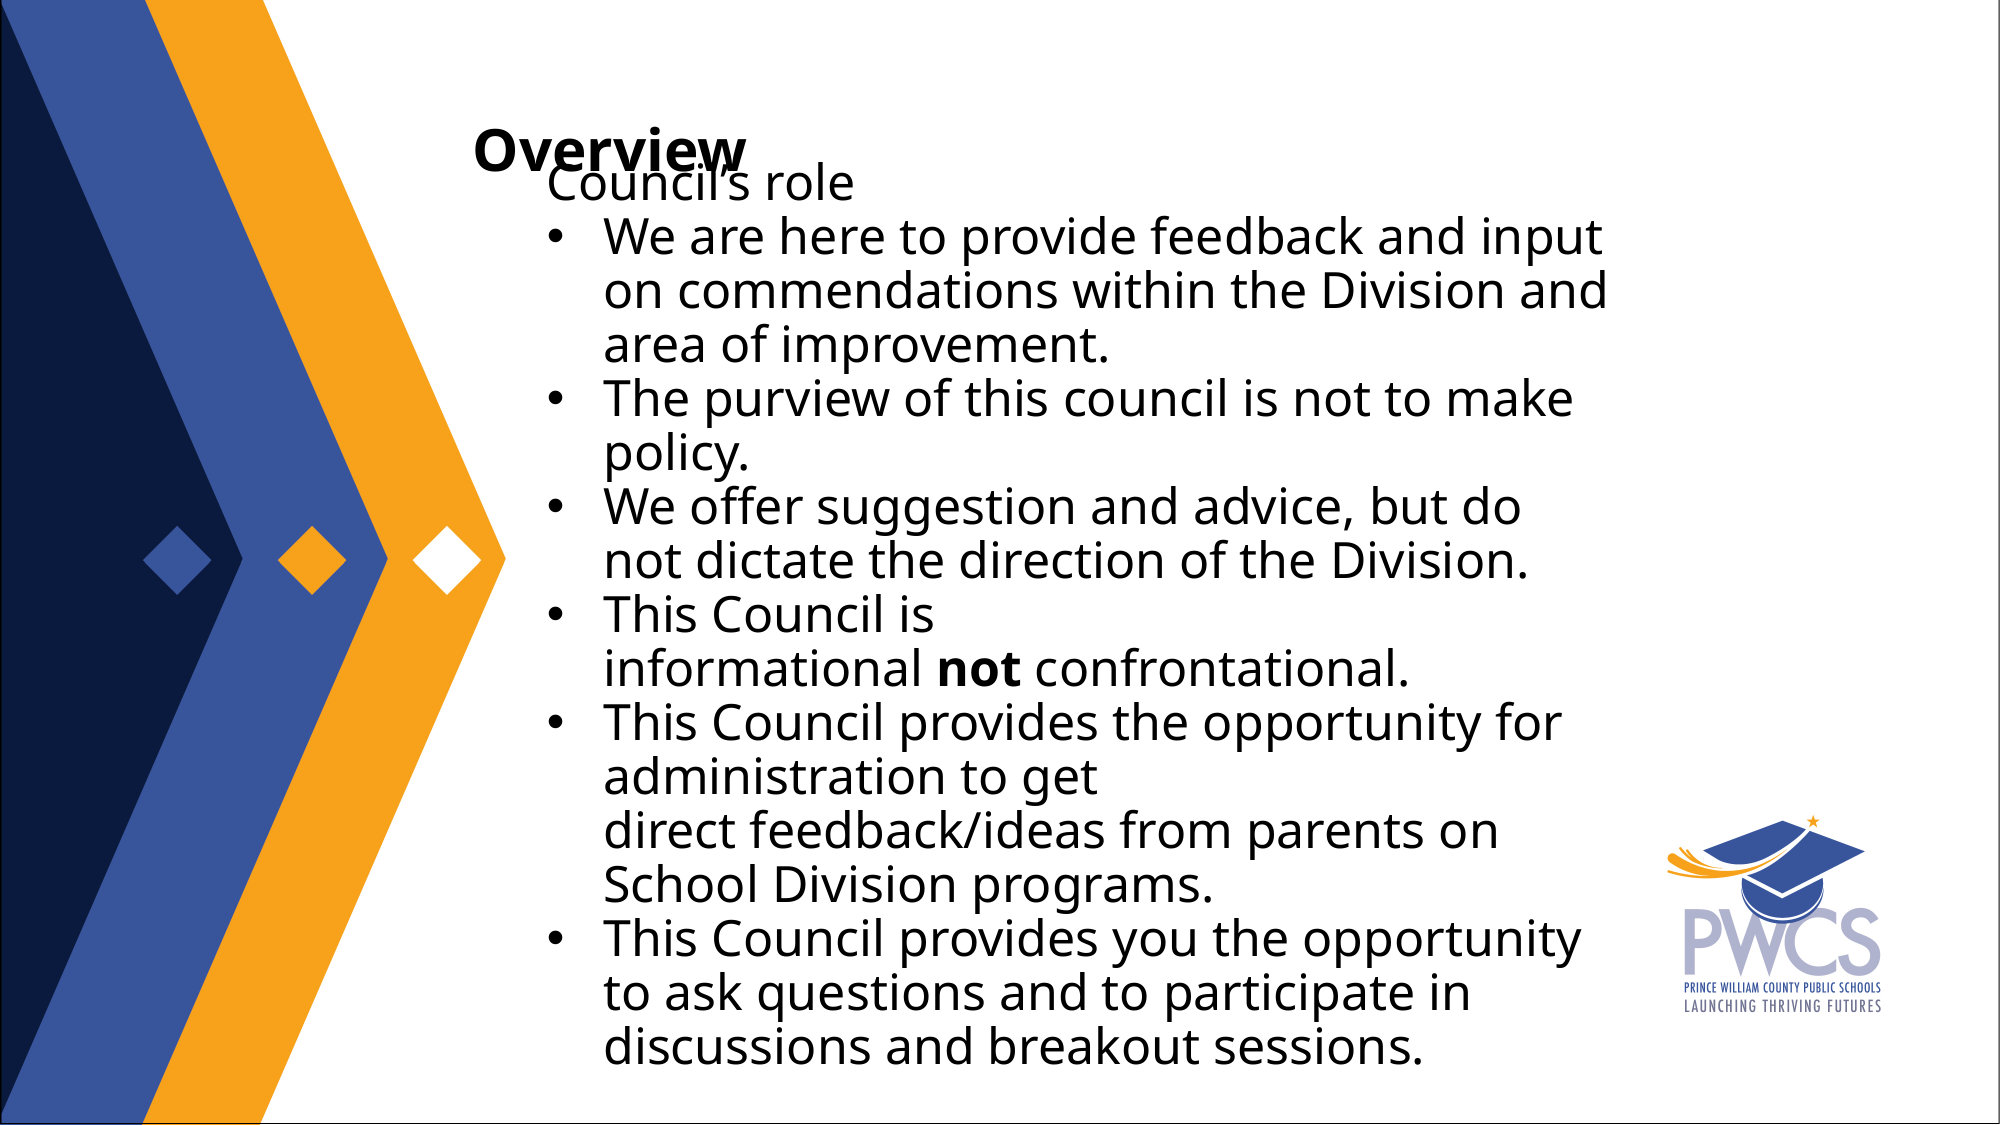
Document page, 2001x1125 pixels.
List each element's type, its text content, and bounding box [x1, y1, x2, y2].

text_box Council’s role​ We are here to provide feedback and input on commendations within the Division and area of improvement. ​ The purview of this council is not to make policy. ​ We offer suggestion and advice, but do not dictate the direction of the Division. ​ This Council is informational not confrontational. ​ This Council provides the opportunity for administration to get direct feedback/ideas from parents on School Division programs. ​ This Council provides you the opportunity to ask questions and to participate in discussions and breakout sessions. ​ [531, 258, 1630, 1078]
text_box Overview [457, 75, 1704, 231]
picture [0, 0, 2001, 1125]
